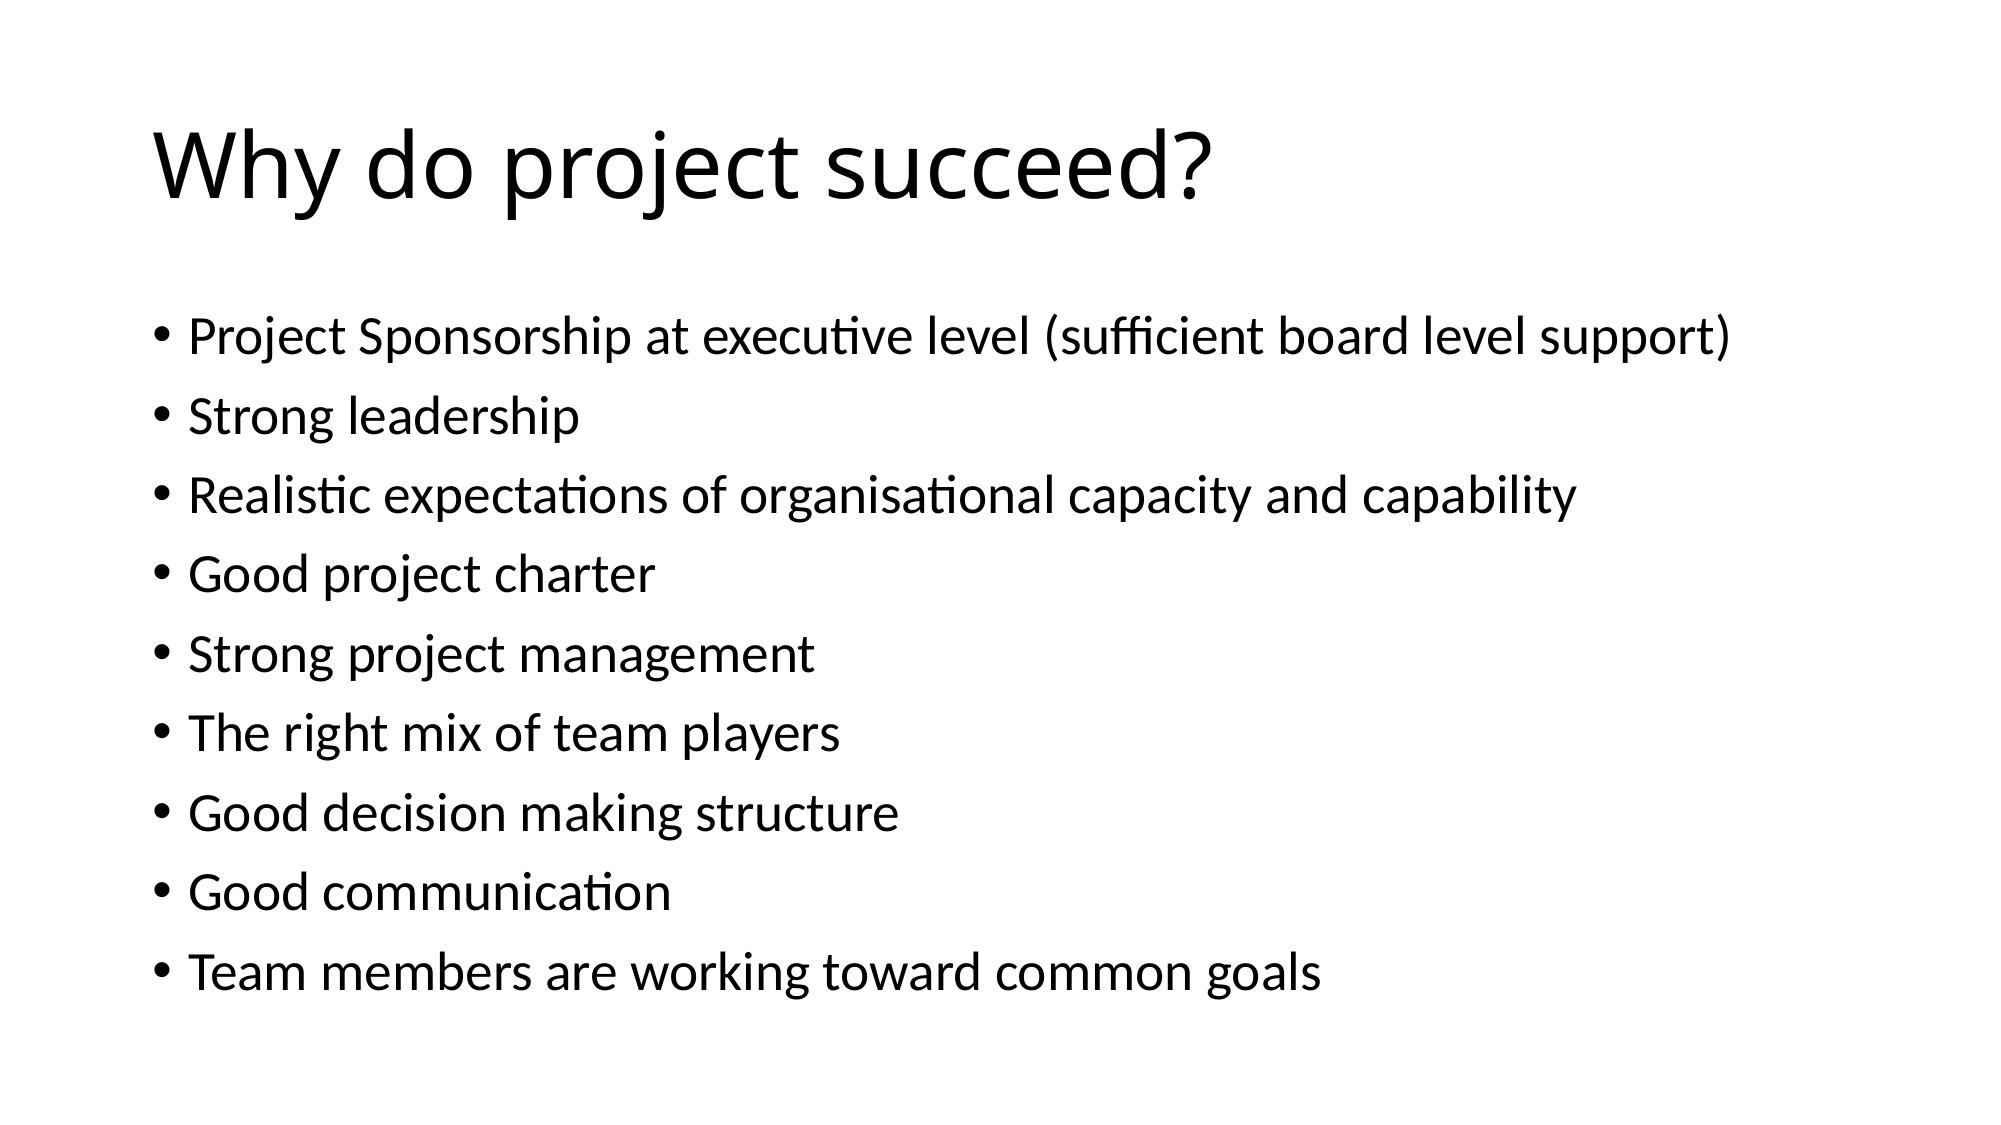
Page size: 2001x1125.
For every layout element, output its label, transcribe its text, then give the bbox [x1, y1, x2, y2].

title Why do project succeed? [137, 59, 1863, 278]
list Project Sponsorship at executive level (sufficient board level support) Strong leadership Realistic expectations of organisational capacity and capability Good project charter Strong project management The right mix of team players Good decision making structure Good communication Team members are working toward common goals [137, 299, 1863, 1014]
